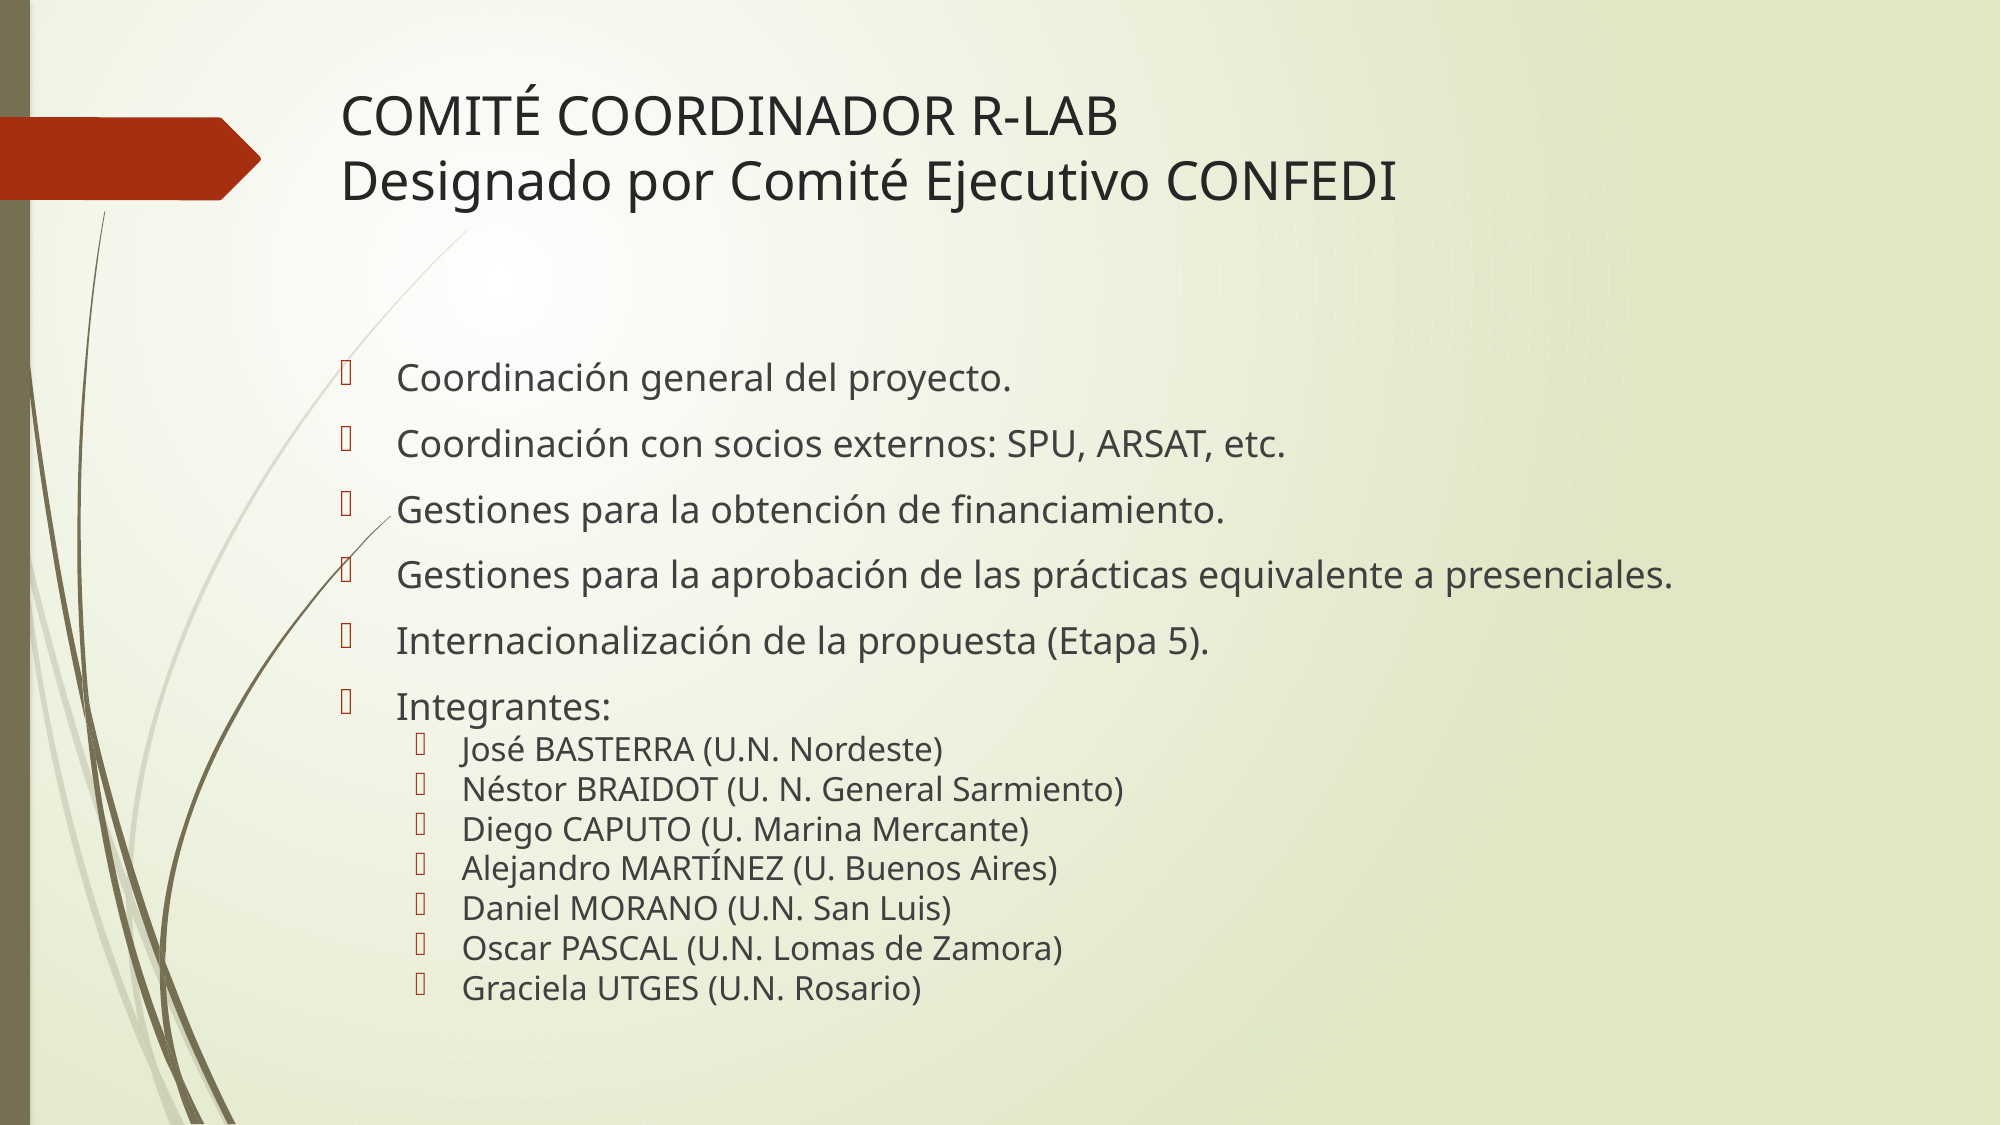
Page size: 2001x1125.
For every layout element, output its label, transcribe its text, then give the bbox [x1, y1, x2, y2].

title COMITÉ COORDINADOR R-LAB Designado por Comité Ejecutivo CONFEDI [325, 73, 1788, 284]
list Coordinación general del proyecto. Coordinación con socios externos: SPU, ARSAT, etc. Gestiones para la obtención de financiamiento. Gestiones para la aprobación de las prácticas equivalente a presenciales. Internacionalización de la propuesta (Etapa 5). Integrantes: José BASTERRA (U.N. Nordeste) Néstor BRAIDOT (U. N. General Sarmiento) Diego CAPUTO (U. Marina Mercante) Alejandro MARTÍNEZ (U. Buenos Aires) Daniel MORANO (U.N. San Luis) Oscar PASCAL (U.N. Lomas de Zamora) Graciela UTGES (U.N. Rosario) [324, 346, 1788, 1125]
